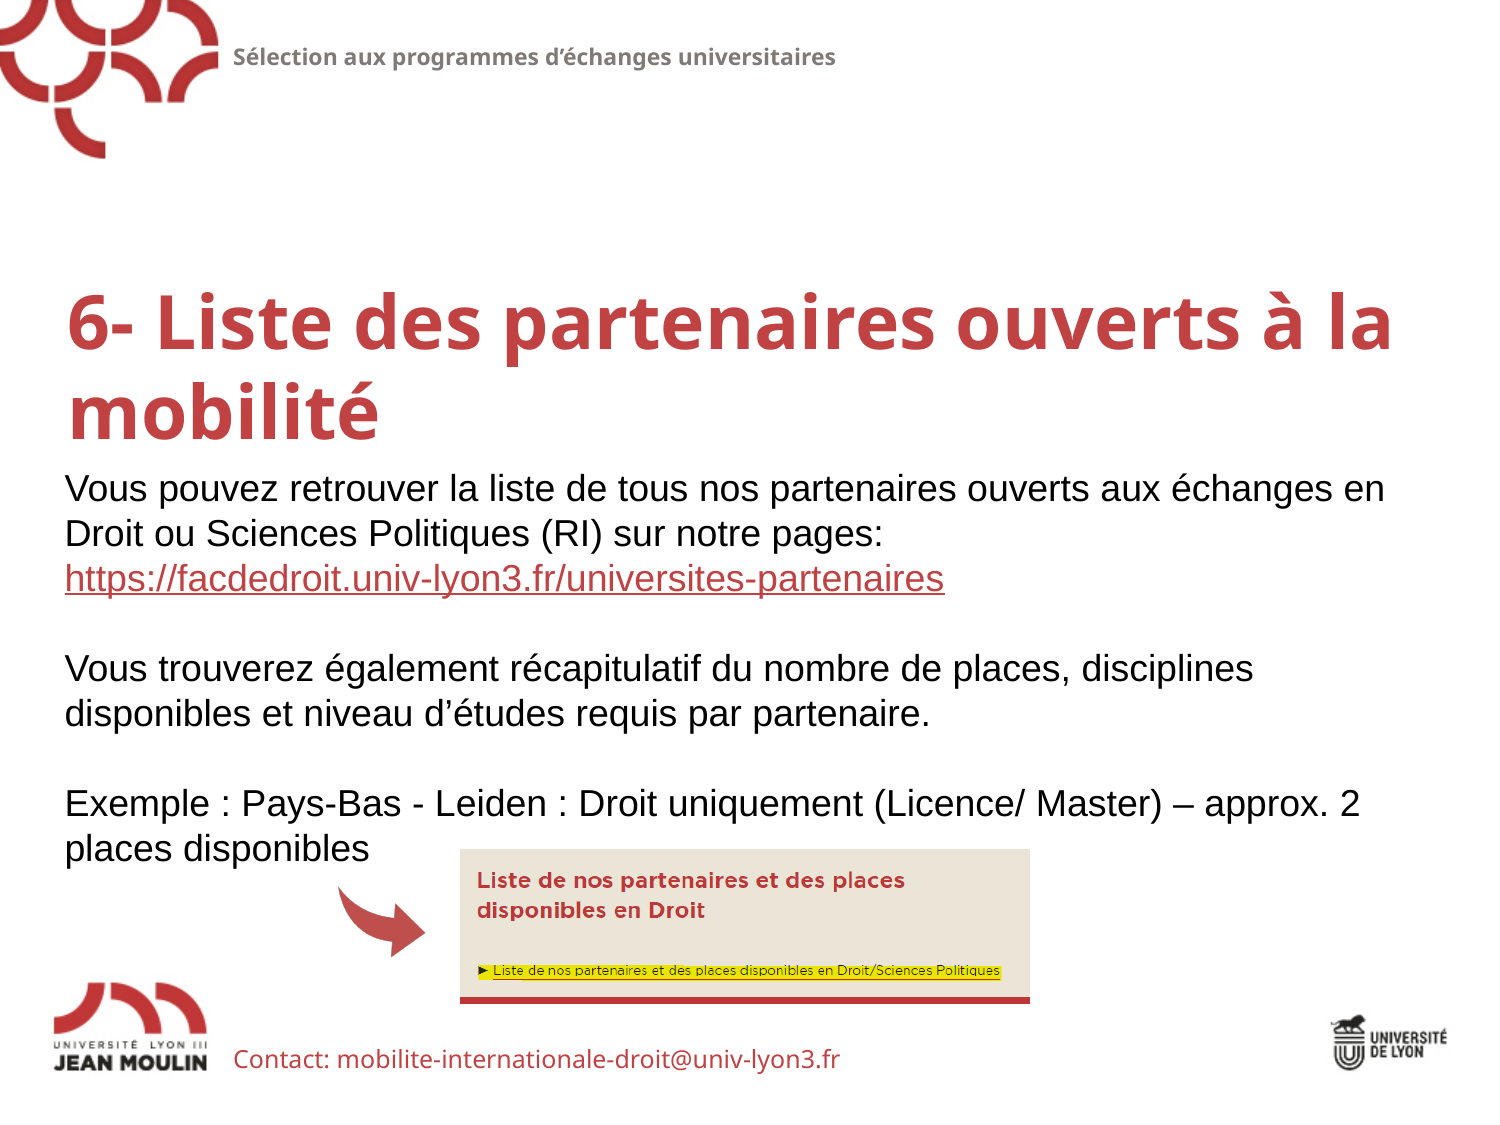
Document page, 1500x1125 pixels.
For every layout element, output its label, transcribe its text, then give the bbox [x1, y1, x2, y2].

picture [0, 0, 1500, 1125]
text_box Contact: mobilite-internationale-droit@univ-lyon3.fr [218, 1035, 1306, 1081]
text_box 6- Liste des partenaires ouverts à la mobilité [53, 267, 1459, 552]
text_box Sélection aux programmes d’échanges universitaires [218, 35, 1376, 78]
text_box Vous pouvez retrouver la liste de tous nos partenaires ouverts aux échanges en Droit ou Sciences Politiques (RI) sur notre pages: https://facdedroit.univ-lyon3.fr/universites-partenaires Vous trouverez également récapitulatif du nombre de places, disciplines disponibles et niveau d’études requis par partenaire. Exemple : Pays-Bas - Leiden : Droit uniquement (Licence/ Master) – approx. 2 places disponibles [49, 456, 1447, 921]
